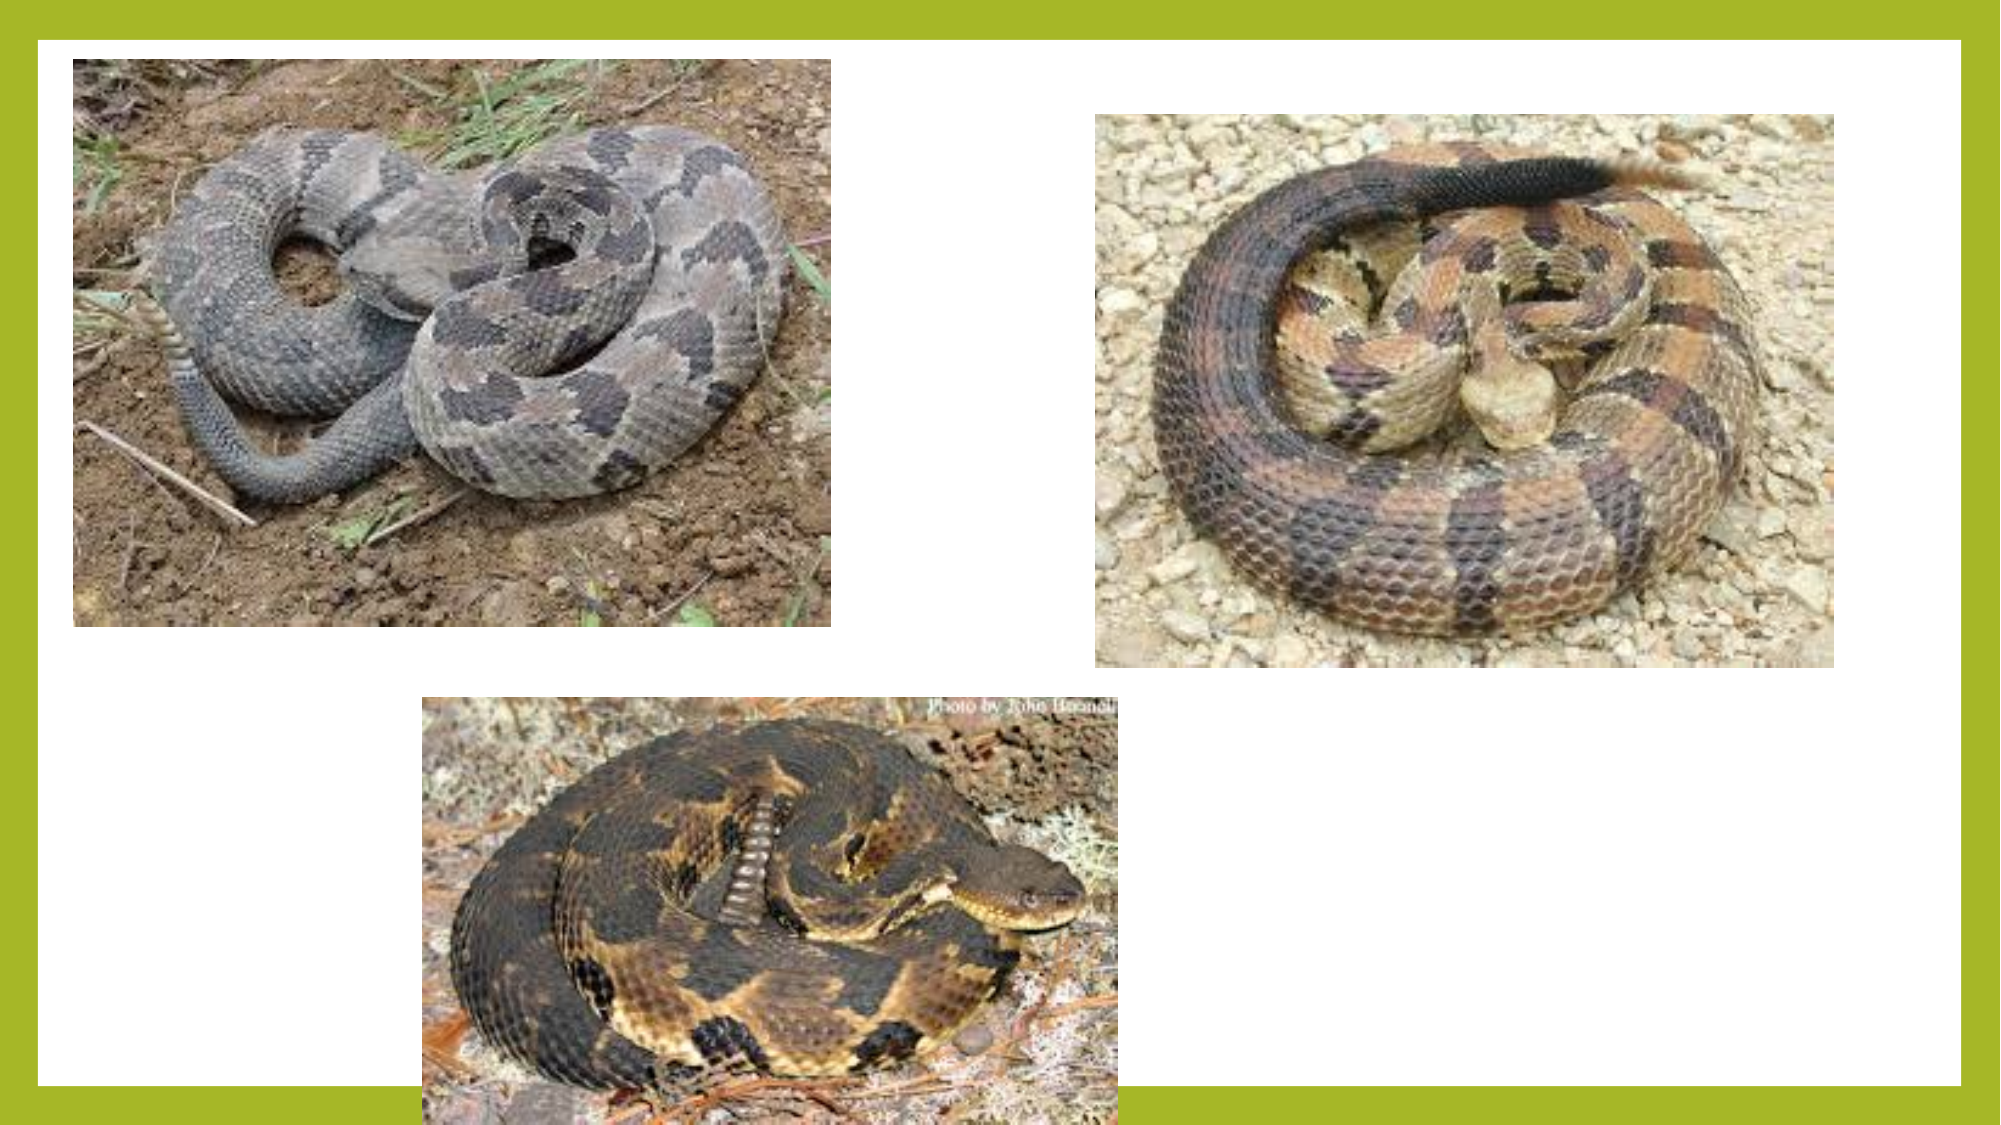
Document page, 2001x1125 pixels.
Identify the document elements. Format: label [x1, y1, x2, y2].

picture [72, 59, 831, 628]
picture [1094, 113, 1835, 668]
picture [422, 696, 1119, 1125]
